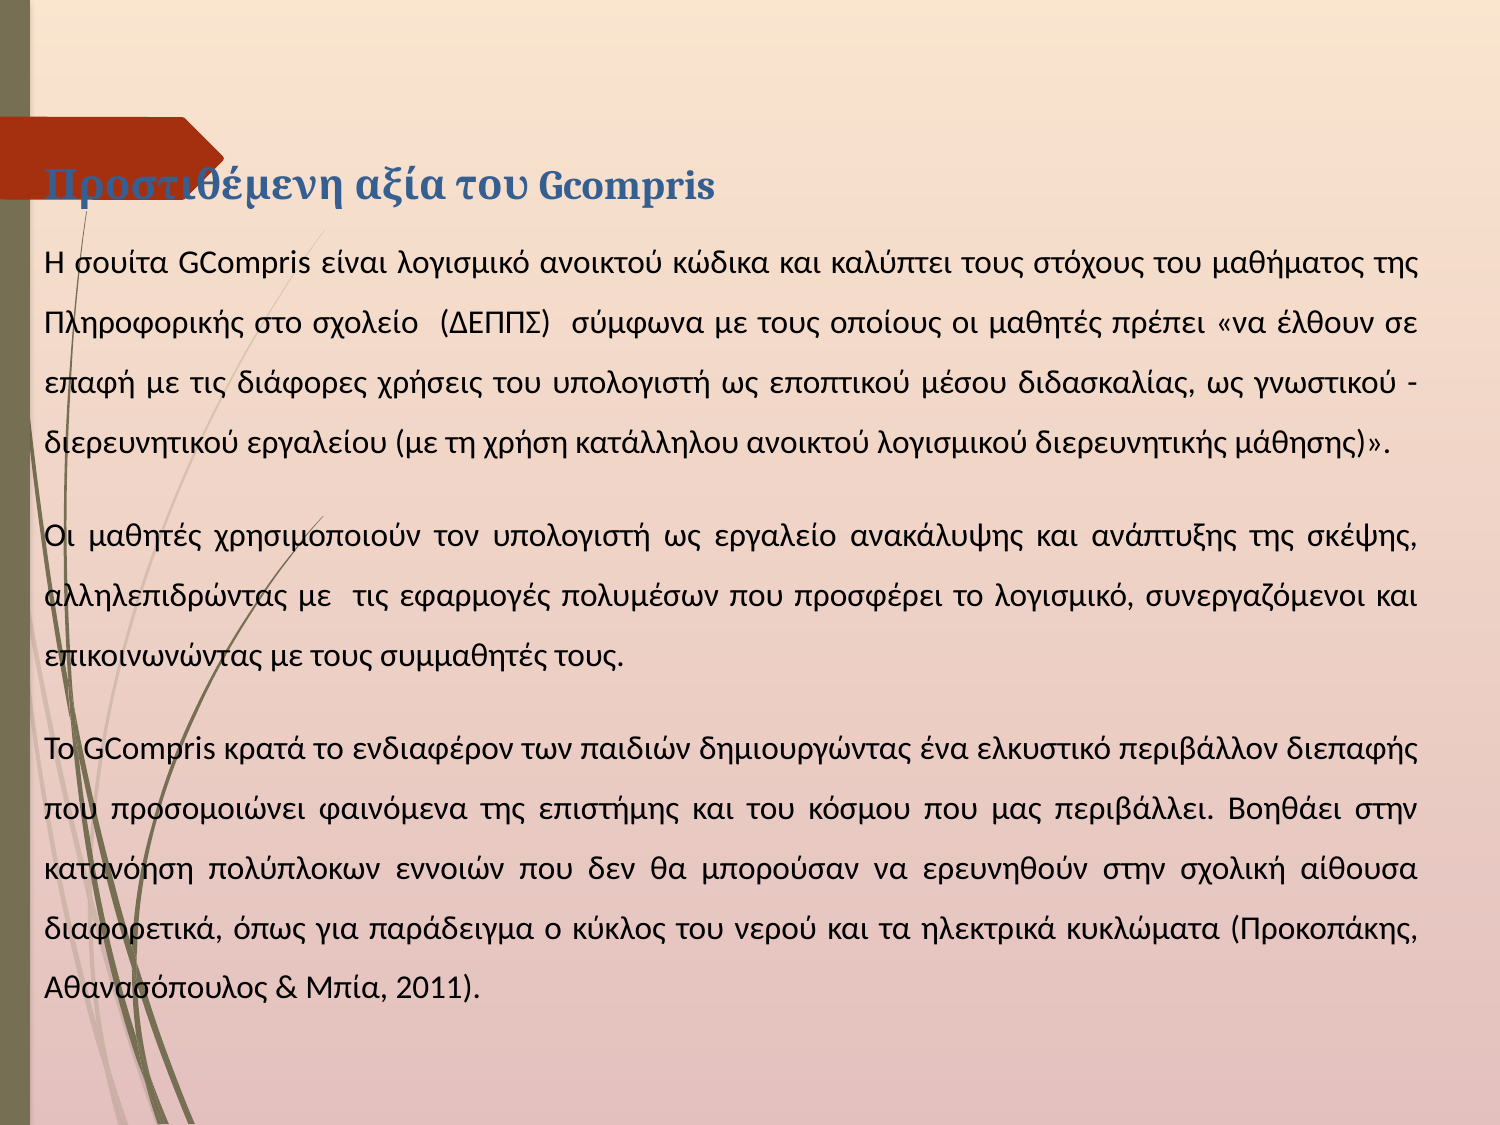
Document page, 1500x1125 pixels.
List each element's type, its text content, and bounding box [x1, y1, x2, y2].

text_box Προστιθέμενη αξία του Gcompris Η σουίτα GCompris είναι λογισμικό ανοικτού κώδικα και καλύπτει τους στόχους του μαθήματος της Πληροφορικής στο σχολείο (ΔΕΠΠΣ) σύμφωνα με τους οποίους οι μαθητές πρέπει «να έλθουν σε επαφή με τις διάφορες χρήσεις του υπολογιστή ως εποπτικού μέσου διδασκαλίας, ως γνωστικού - διερευνητικού εργαλείου (με τη χρήση κατάλληλου ανοικτού λογισμικού διερευνητικής μάθησης)». Οι μαθητές χρησιμοποιούν τον υπολογιστή ως εργαλείο ανακάλυψης και ανάπτυξης της σκέψης, αλληλεπιδρώντας με τις εφαρμογές πολυμέσων που προσφέρει το λογισμικό, συνεργαζόμενοι και επικοινωνώντας με τους συμμαθητές τους. Το GCompris κρατά το ενδιαφέρον των παιδιών δημιουργώντας ένα ελκυστικό περιβάλλον διεπαφής που προσομοιώνει φαινόμενα της επιστήμης και του κόσμου που μας περιβάλλει. Βοηθάει στην κατανόηση πολύπλοκων εννοιών που δεν θα μπορούσαν να ερευνηθούν στην σχολική αίθουσα διαφορετικά, όπως για παράδειγμα ο κύκλος του νερού και τα ηλεκτρικά κυκλώματα (Προκοπάκης, Αθανασόπουλος & Μπία, 2011). [29, 125, 1436, 1013]
